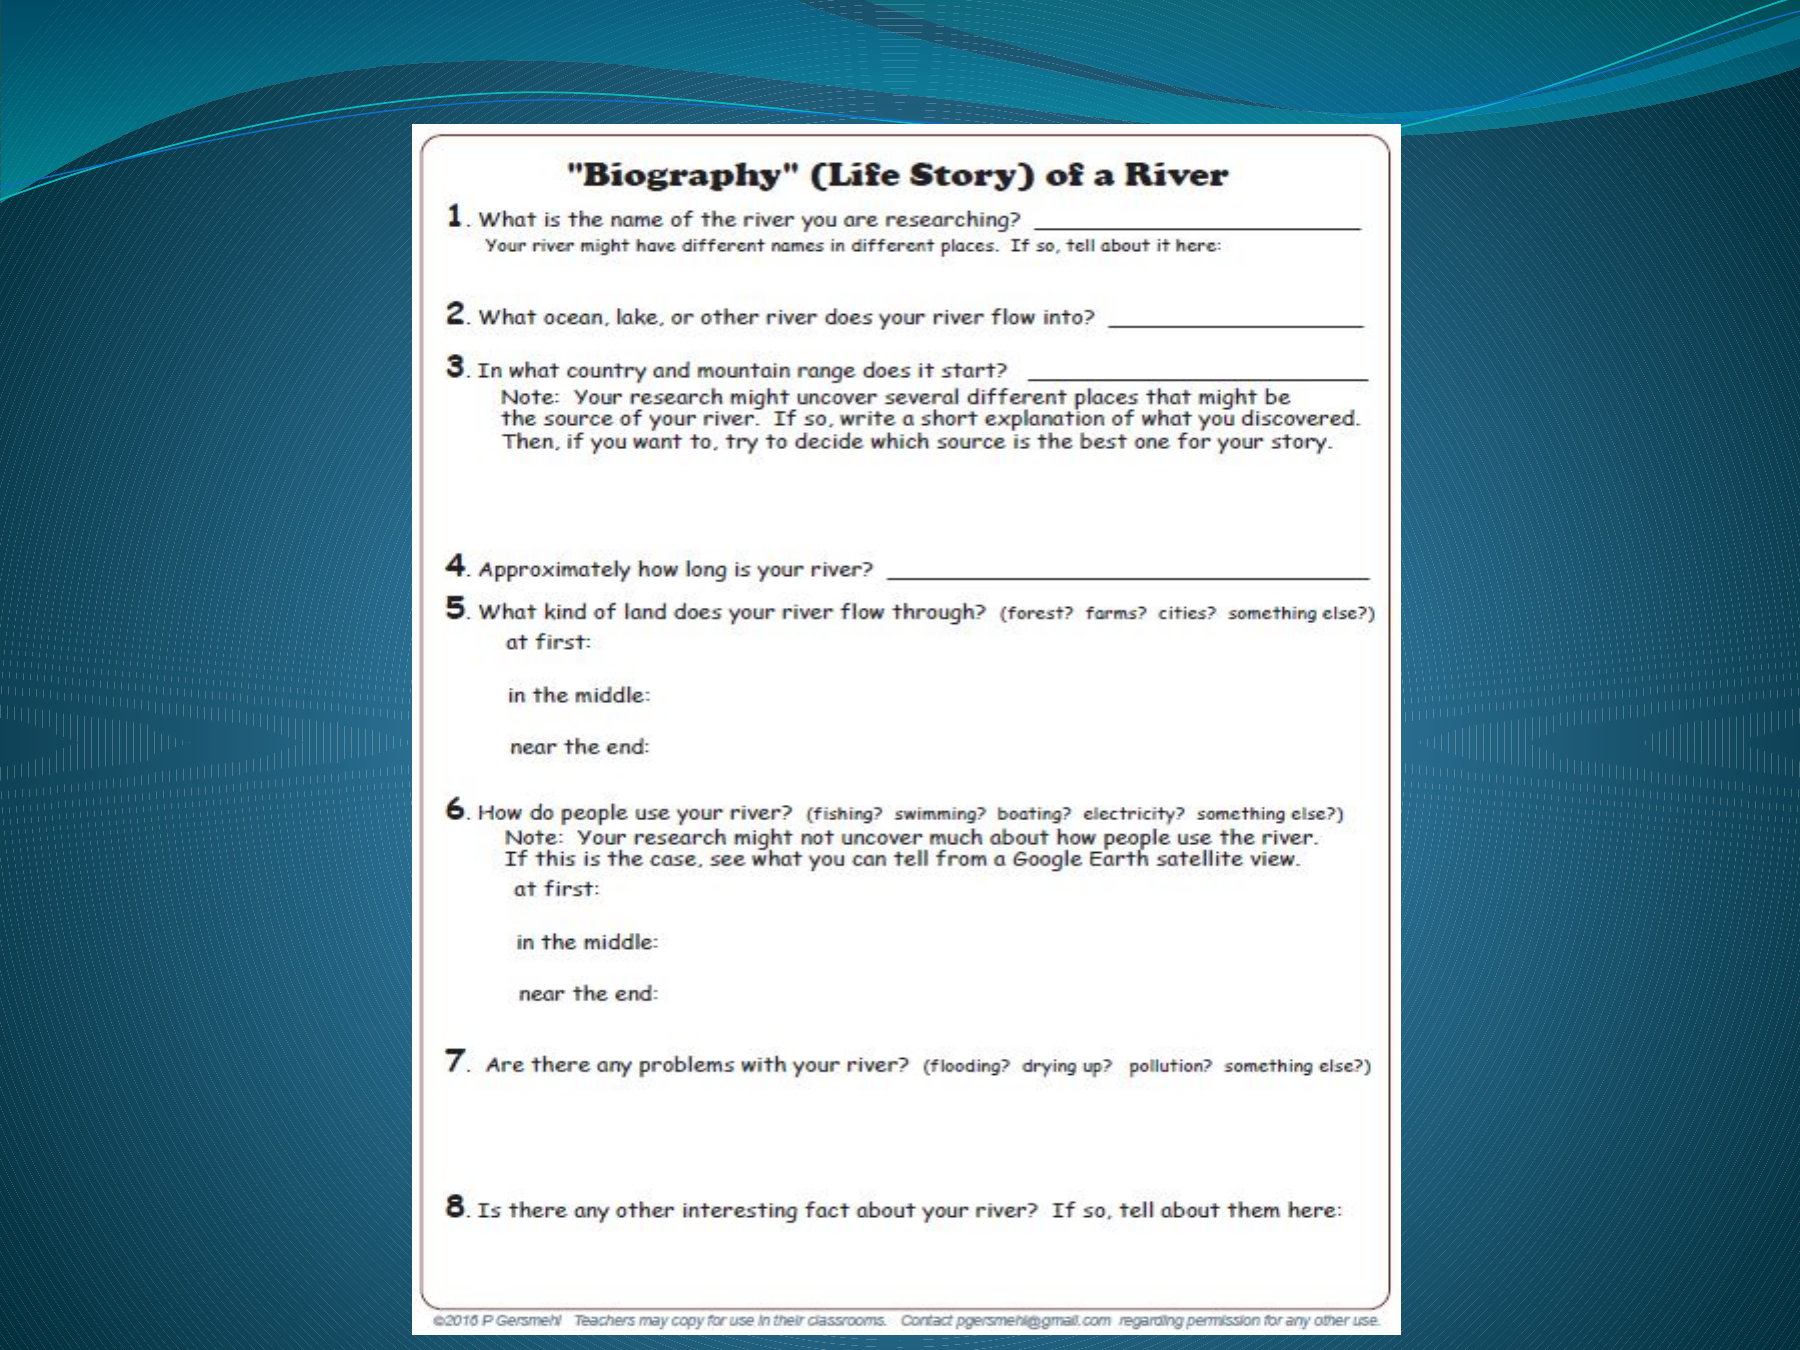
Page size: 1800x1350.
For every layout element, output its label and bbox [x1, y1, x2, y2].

picture [412, 124, 1401, 1336]
